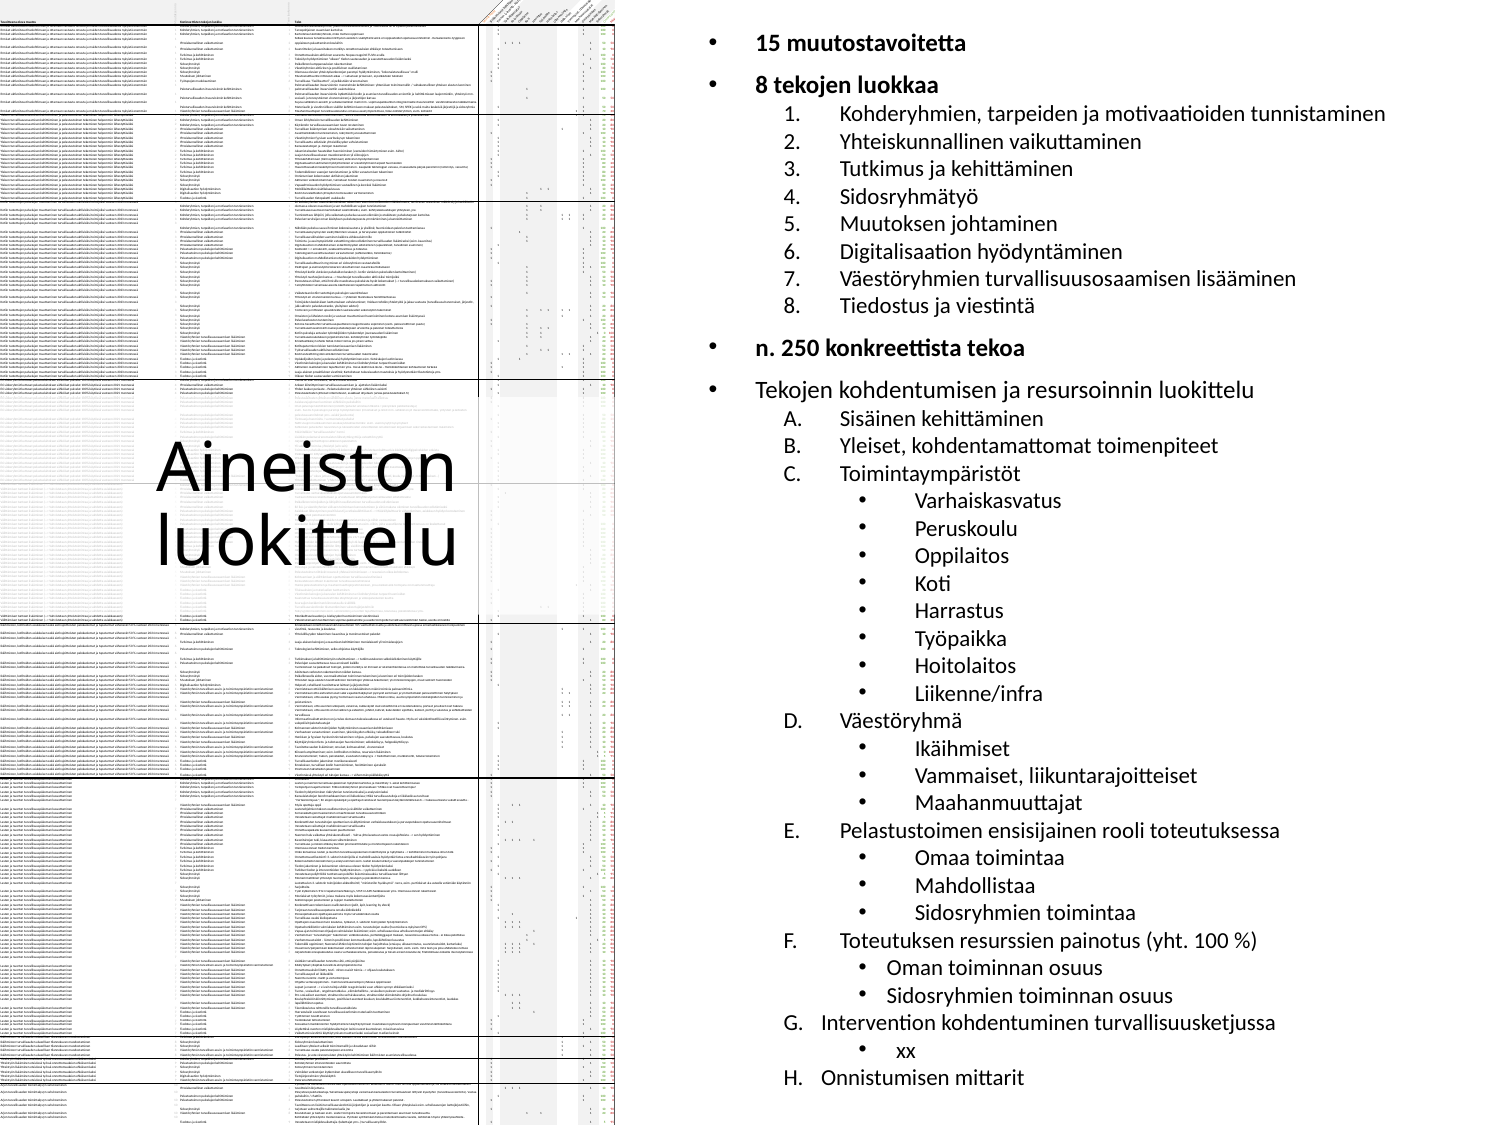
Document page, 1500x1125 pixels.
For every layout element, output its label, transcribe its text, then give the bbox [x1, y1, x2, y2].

text_box 15 muutostavoitetta 8 tekojen luokkaa Kohderyhmien, tarpeiden ja motivaatioiden tunnistaminen Yhteiskunnallinen vaikuttaminen Tutkimus ja kehittäminen Sidosryhmätyö Muutoksen johtaminen Digitalisaation hyödyntäminen Väestöryhmien turvallisuusosaamisen lisääminen Tiedostus ja viestintä n. 250 konkreettista tekoa Tekojen kohdentumisen ja resursoinnin luokittelu Sisäinen kehittäminen Yleiset, kohdentamattomat toimenpiteet Toimintaympäristöt Varhaiskasvatus Peruskoulu Oppilaitos Koti Harrastus Työpaikka Hoitolaitos Liikenne/infra Väestöryhmä Ikäihmiset Vammaiset, liikuntarajoitteiset Maahanmuuttajat Pelastustoimen ensisijainen rooli toteutuksessa Omaa toimintaa Mahdollistaa Sidosryhmien toimintaa Toteutuksen resurssien painotus (yht. 100 %) Oman toiminnan osuus Sidosryhmien toiminnan osuus Intervention kohdentuminen turvallisuusketjussa xx Onnistumisen mittarit [693, 19, 1402, 1125]
picture [0, 0, 615, 1125]
